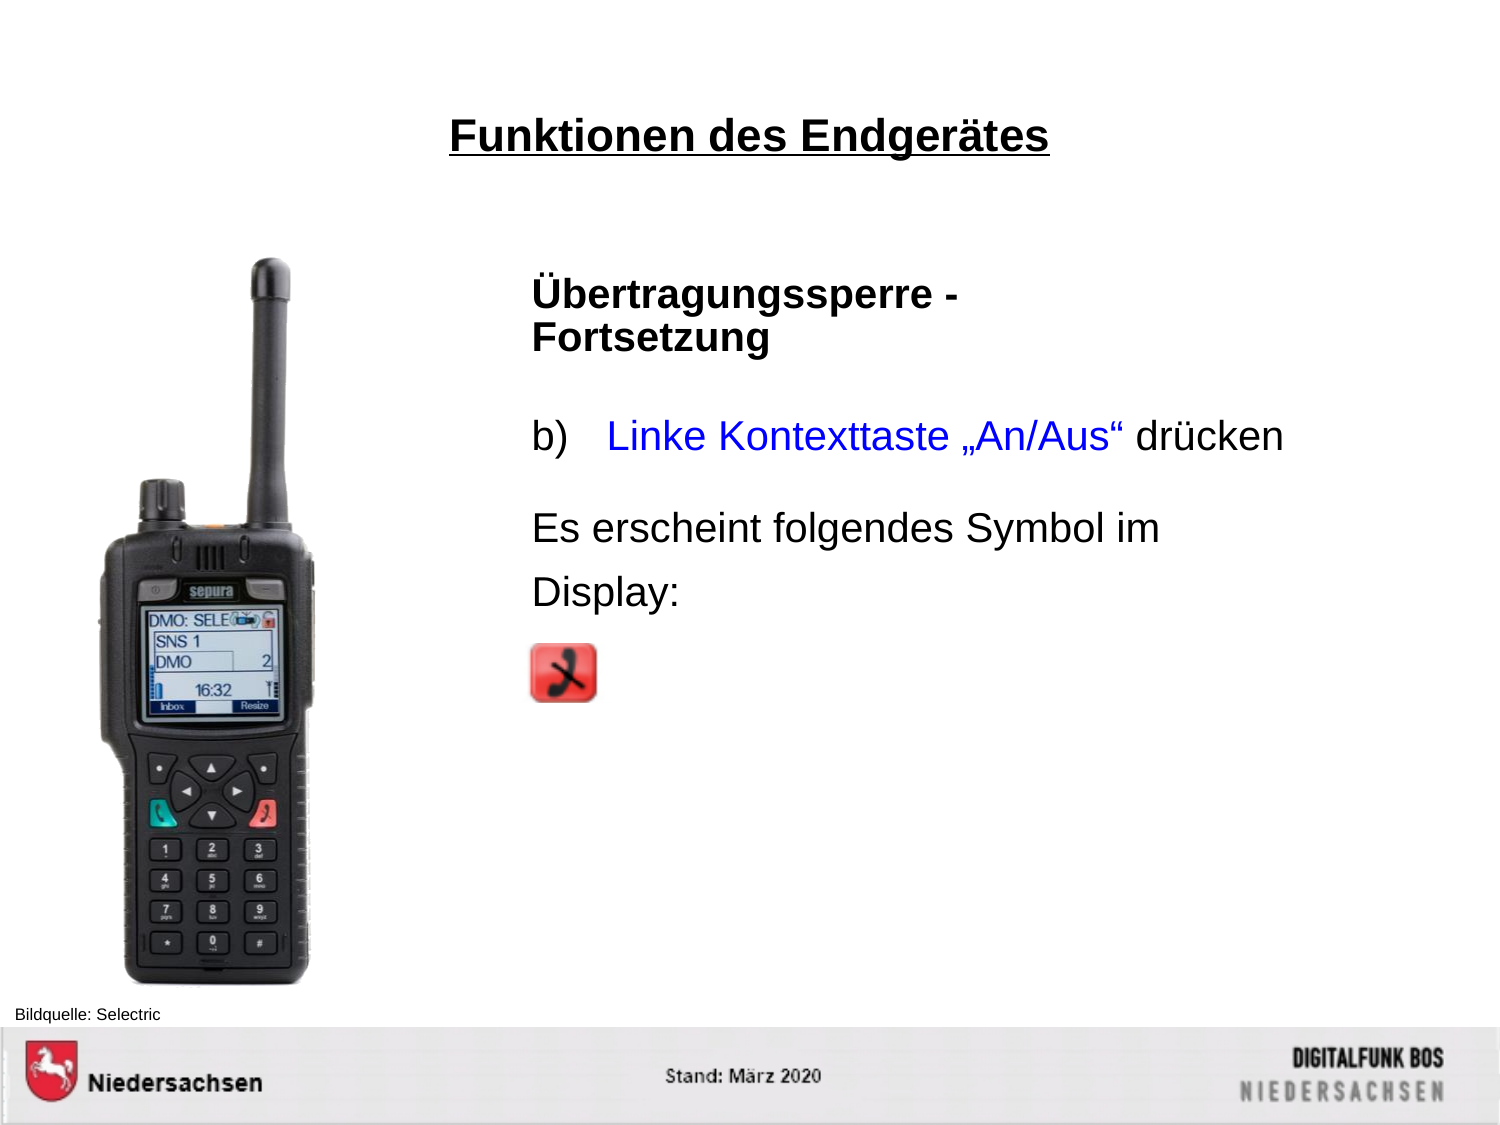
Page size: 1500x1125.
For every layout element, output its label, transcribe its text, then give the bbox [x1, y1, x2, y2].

text_box Funktionen des Endgerätes [0, 105, 1500, 169]
text_box Linke Kontexttaste „An/Aus“ drücken [516, 408, 1454, 467]
text_box Es erscheint folgendes Symbol im Display: [516, 500, 1356, 624]
picture [0, 1027, 1500, 1125]
text_box Übertragungssperre - Fortsetzung [516, 266, 1069, 368]
picture [88, 232, 346, 1000]
picture [517, 643, 612, 704]
text_box Bildquelle: Selectric [0, 996, 298, 1025]
